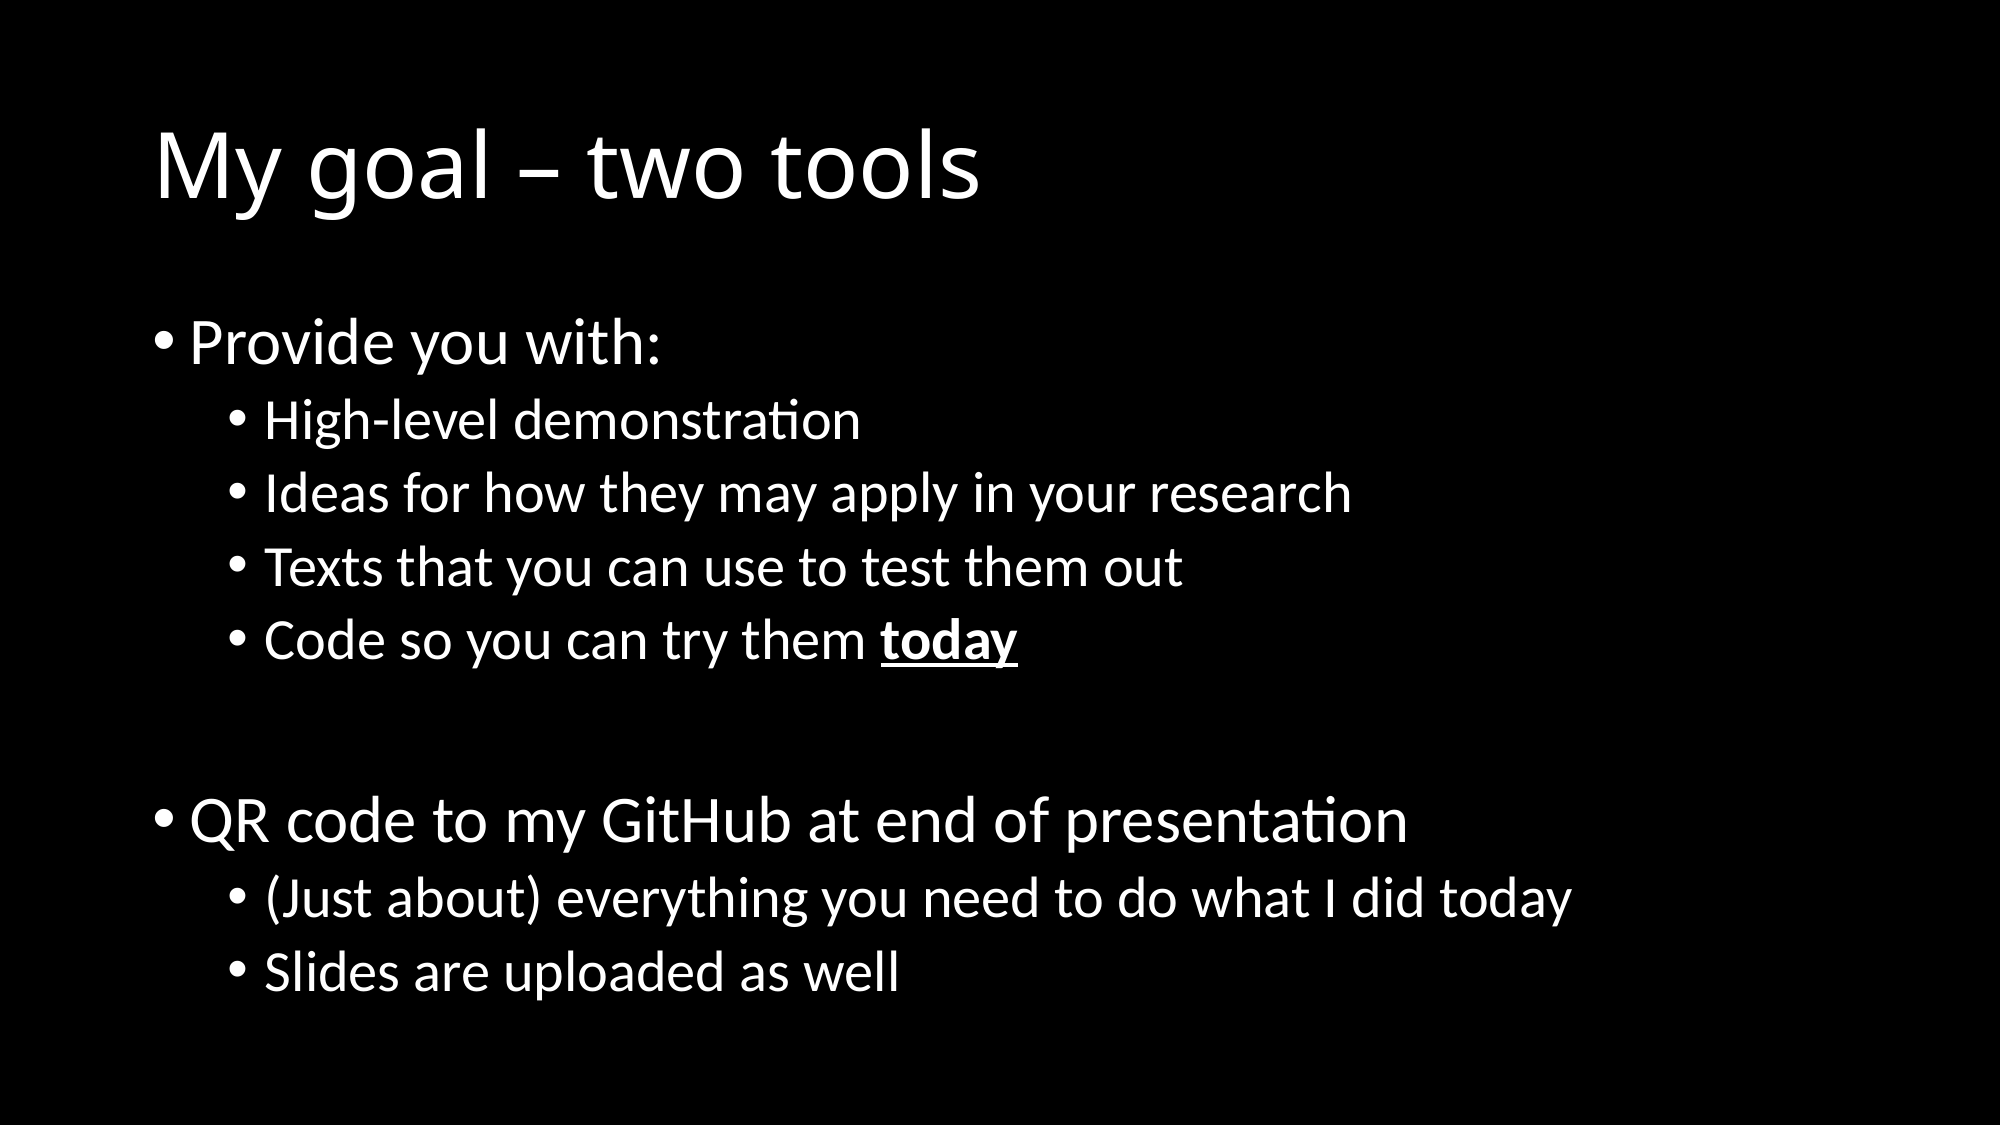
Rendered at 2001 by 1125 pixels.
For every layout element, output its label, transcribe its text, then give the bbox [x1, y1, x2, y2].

list Provide you with: High-level demonstration Ideas for how they may apply in your research Texts that you can use to test them out Code so you can try them today QR code to my GitHub at end of presentation (Just about) everything you need to do what I did today Slides are uploaded as well [137, 299, 1863, 1014]
title My goal – two tools [137, 59, 1863, 278]
